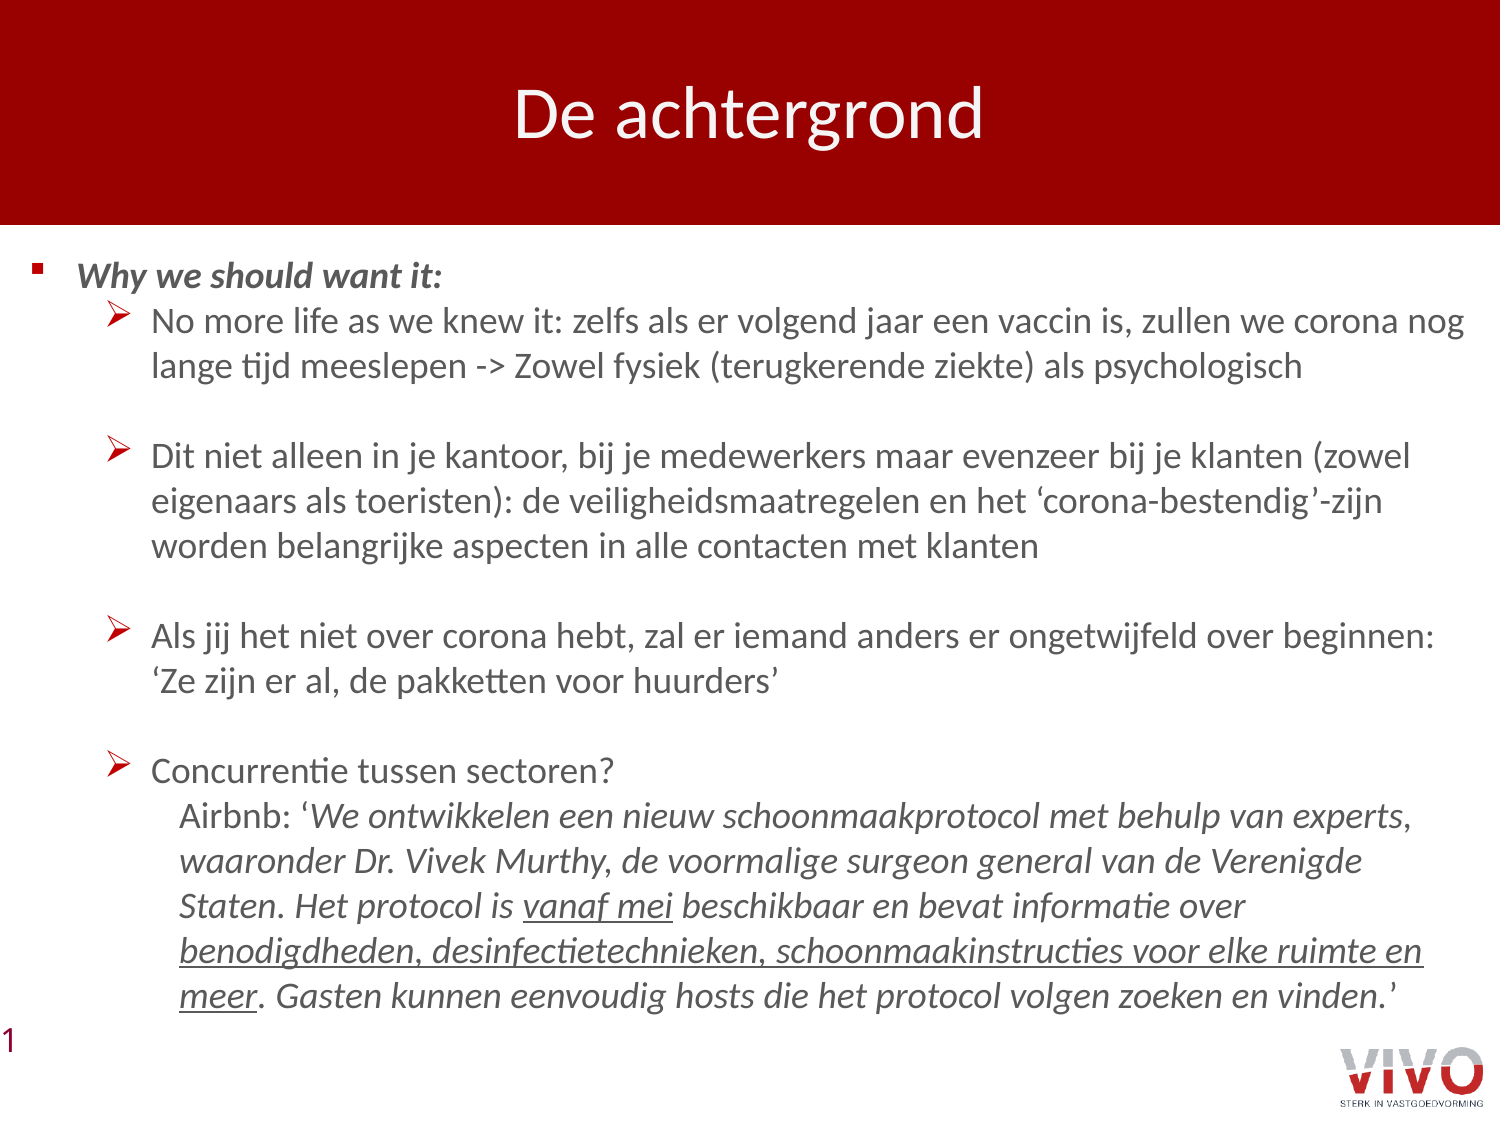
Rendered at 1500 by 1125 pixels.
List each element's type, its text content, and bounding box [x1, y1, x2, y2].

picture [1340, 1047, 1483, 1107]
title De achtergrond [76, 20, 1424, 209]
text_box Why we should want it: No more life as we knew it: zelfs als er volgend jaar een vaccin is, zullen we corona nog lange tijd meeslepen -> Zowel fysiek (terugkerende ziekte) als psychologisch Dit niet alleen in je kantoor, bij je medewerkers maar evenzeer bij je klanten (zowel eigenaars als toeristen): de veiligheidsmaatregelen en het ‘corona-bestendig’-zijn worden belangrijke aspecten in alle contacten met klanten Als jij het niet over corona hebt, zal er iemand anders er ongetwijfeld over beginnen: ‘Ze zijn er al, de pakketten voor huurders’ Concurrentie tussen sectoren? Airbnb: ‘We ontwikkelen een nieuw schoonmaakprotocol met behulp van experts, waaronder Dr. Vivek Murthy, de voormalige surgeon general van de Verenigde Staten. Het protocol is vanaf mei beschikbaar en bevat informatie over benodigdheden, desinfectietechnieken, schoonmaakinstructies voor elke ruimte en meer. Gasten kunnen eenvoudig hosts die het protocol volgen zoeken en vinden.’ [14, 243, 1486, 1024]
